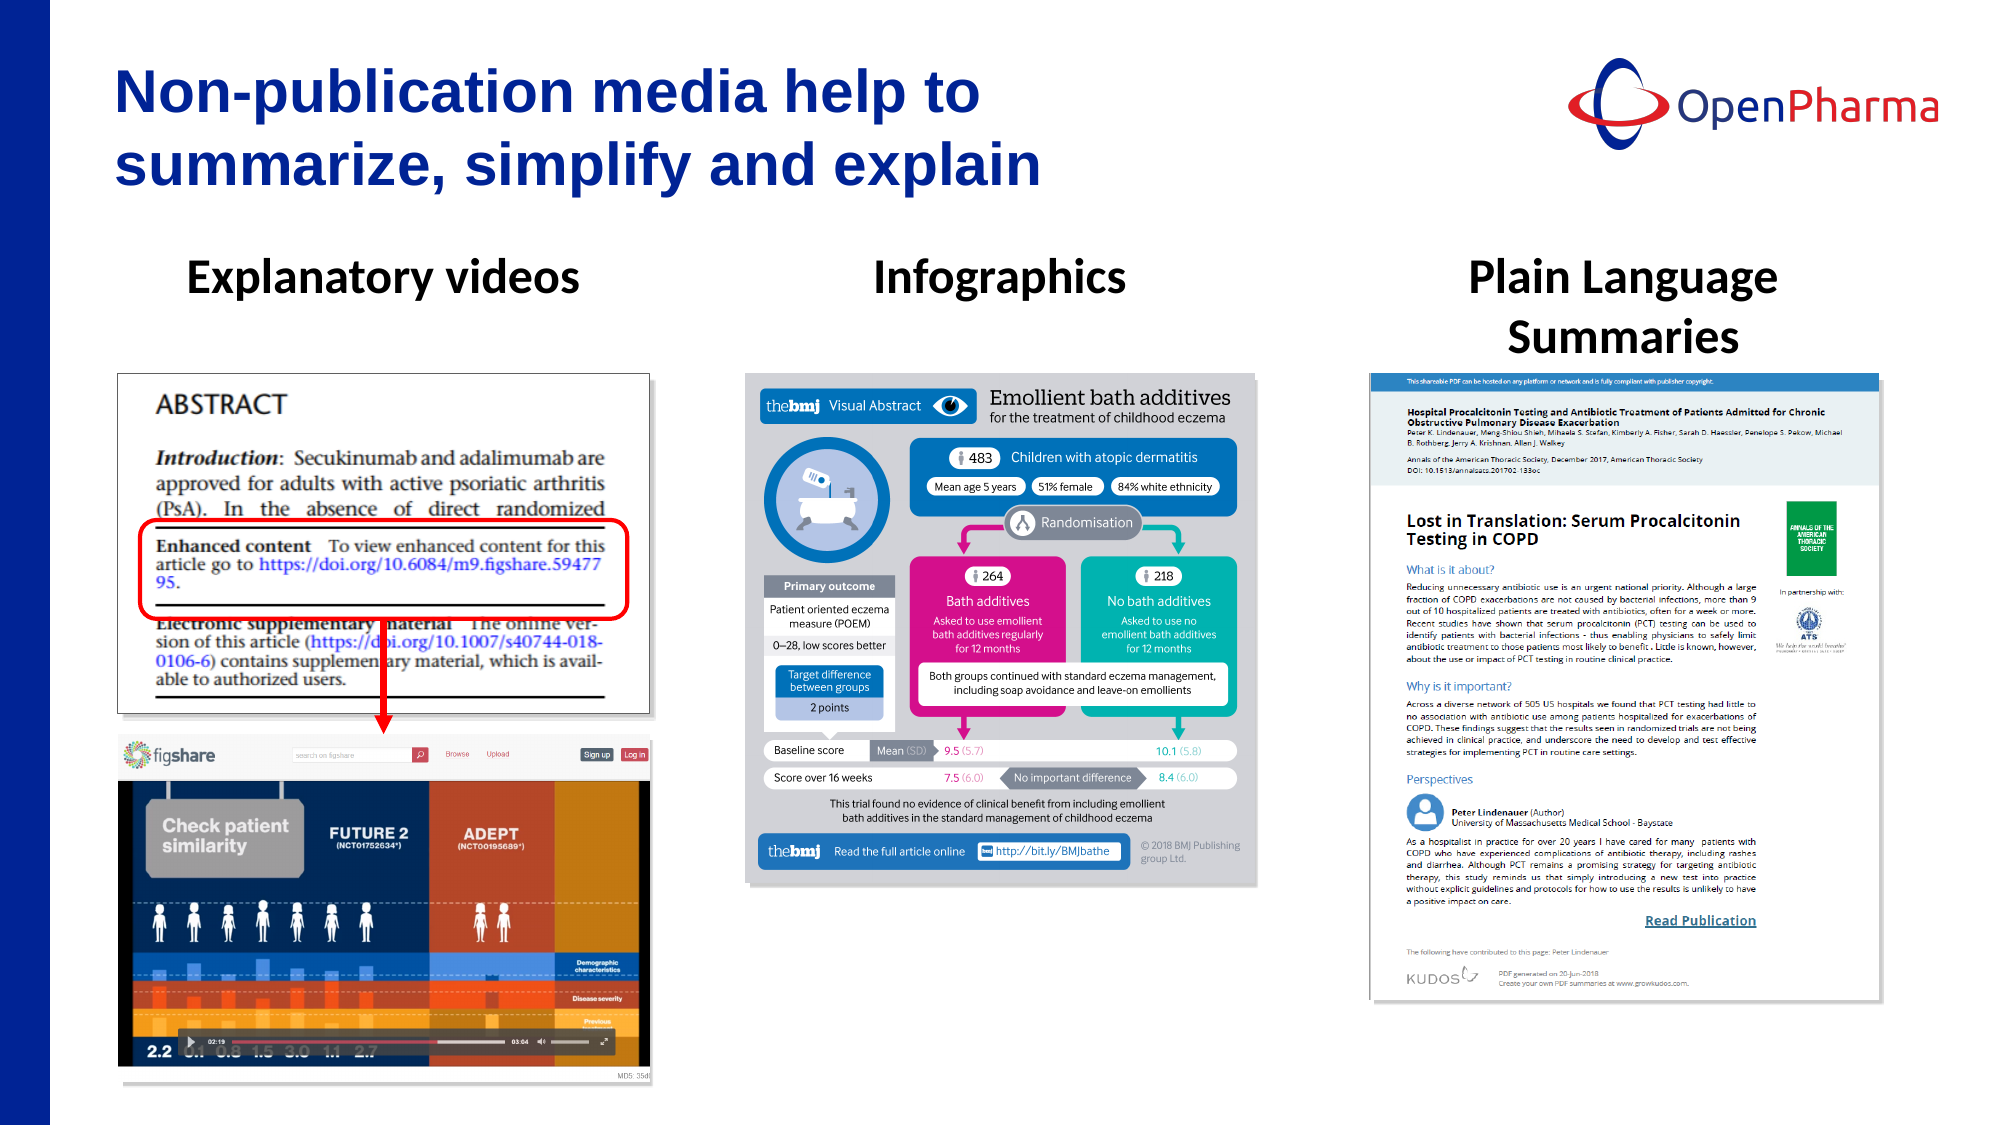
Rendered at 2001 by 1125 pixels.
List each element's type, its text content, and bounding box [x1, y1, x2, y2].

picture [1368, 373, 1879, 1001]
picture [745, 373, 1255, 884]
text_box Explanatory videos [118, 235, 650, 311]
picture [1568, 58, 1939, 150]
text_box Infographics [745, 235, 1255, 311]
title Non-publication media help to summarize, simplify and explain [99, 45, 1525, 233]
picture [117, 733, 650, 1082]
picture [117, 373, 650, 714]
text_box Plain Language Summaries [1369, 235, 1879, 371]
